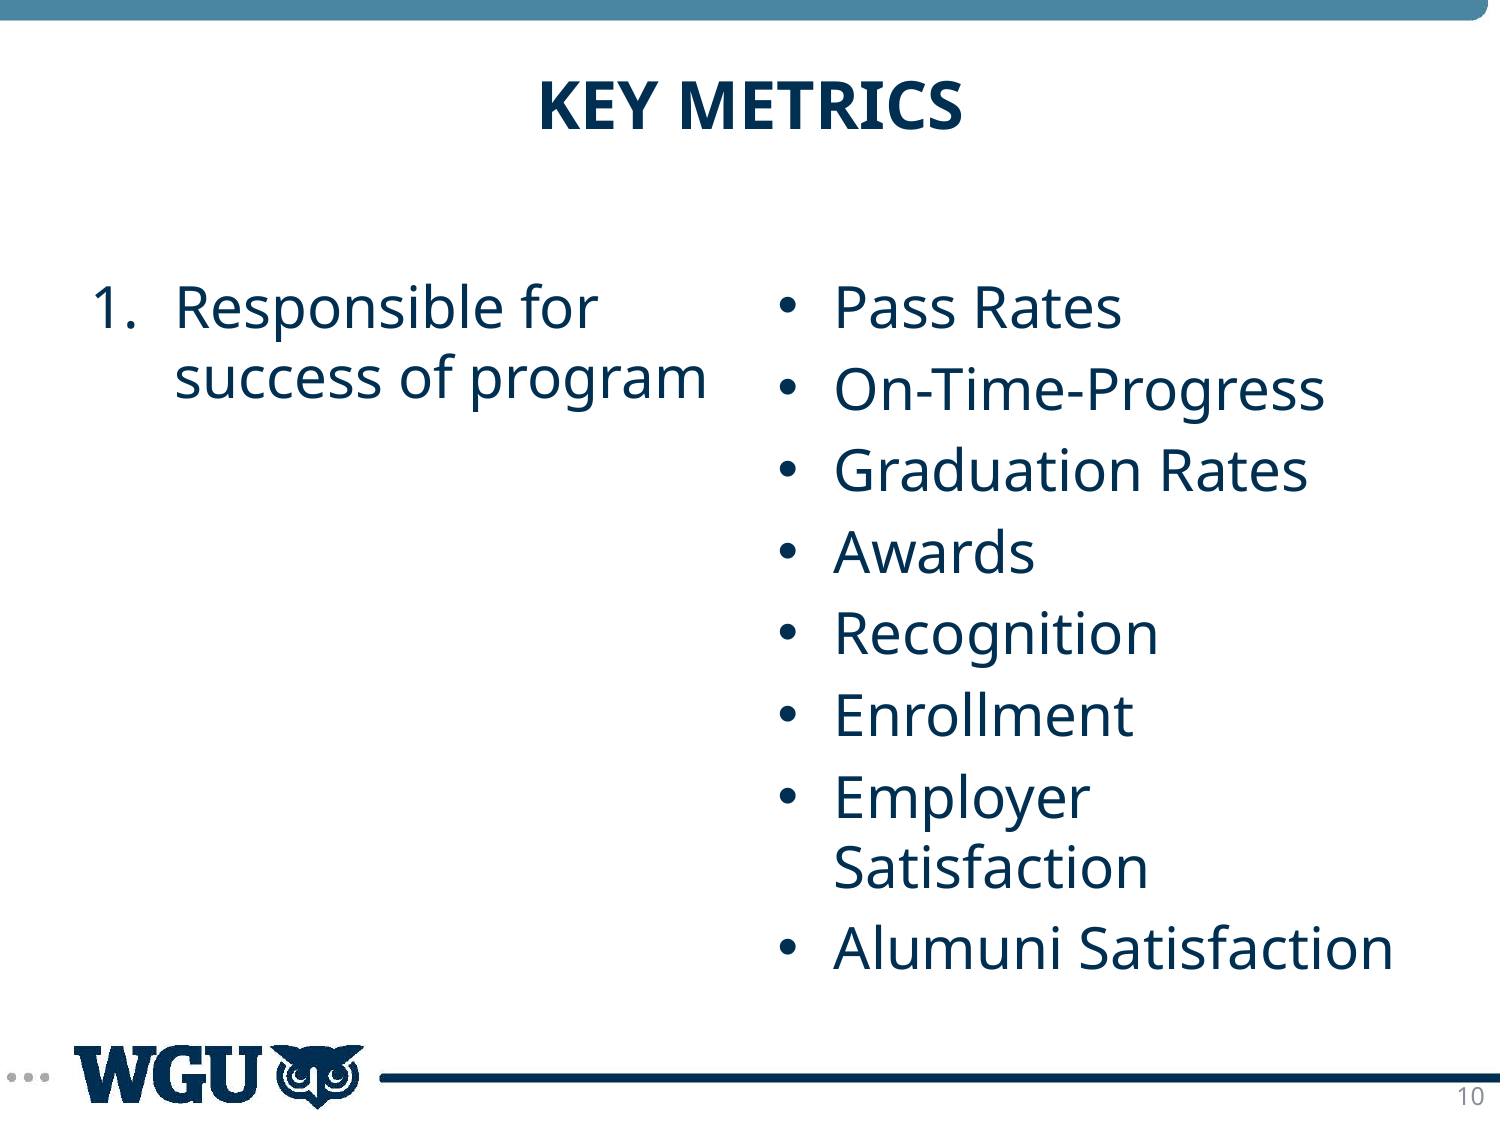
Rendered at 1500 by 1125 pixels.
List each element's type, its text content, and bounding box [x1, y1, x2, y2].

picture [0, 0, 1500, 1125]
footer [512, 1073, 988, 1125]
slide_number 10 [1320, 1073, 1500, 1123]
title Key metrics [39, 21, 1463, 185]
list Pass Rates On-Time-Progress Graduation Rates Awards Recognition Enrollment Employer Satisfaction Alumuni Satisfaction [762, 262, 1425, 1005]
list Responsible for success of program [75, 262, 738, 1005]
